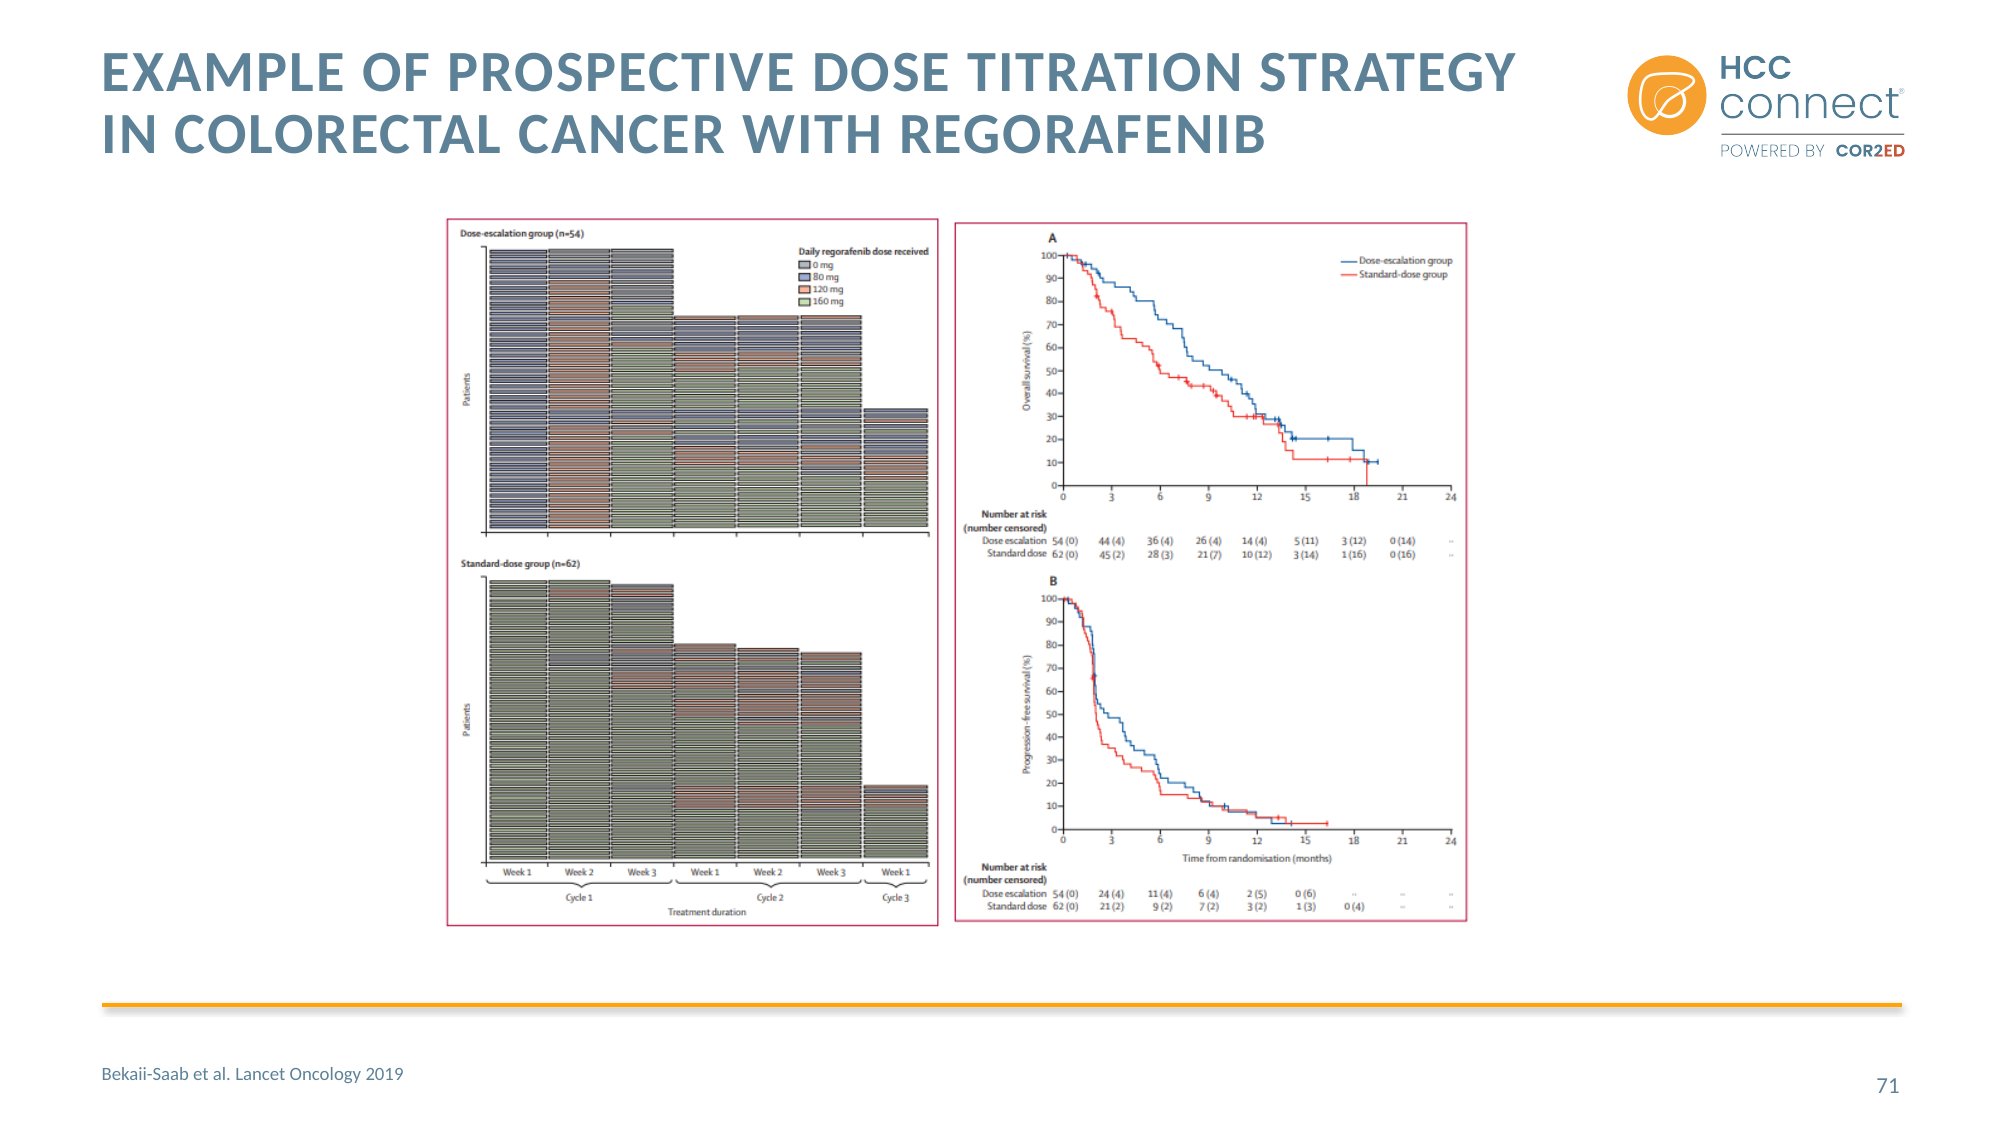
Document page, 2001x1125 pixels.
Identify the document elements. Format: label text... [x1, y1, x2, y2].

title Example of PROSPECTIVE Dose titration strategy in Colorectal cancer with regorafenib [101, 40, 1536, 173]
list Bekaii-Saab et al. Lancet Oncology 2019 [101, 1042, 1434, 1103]
slide_number 71 [1771, 1054, 1900, 1115]
picture [1622, 48, 1911, 163]
picture [422, 198, 1477, 936]
